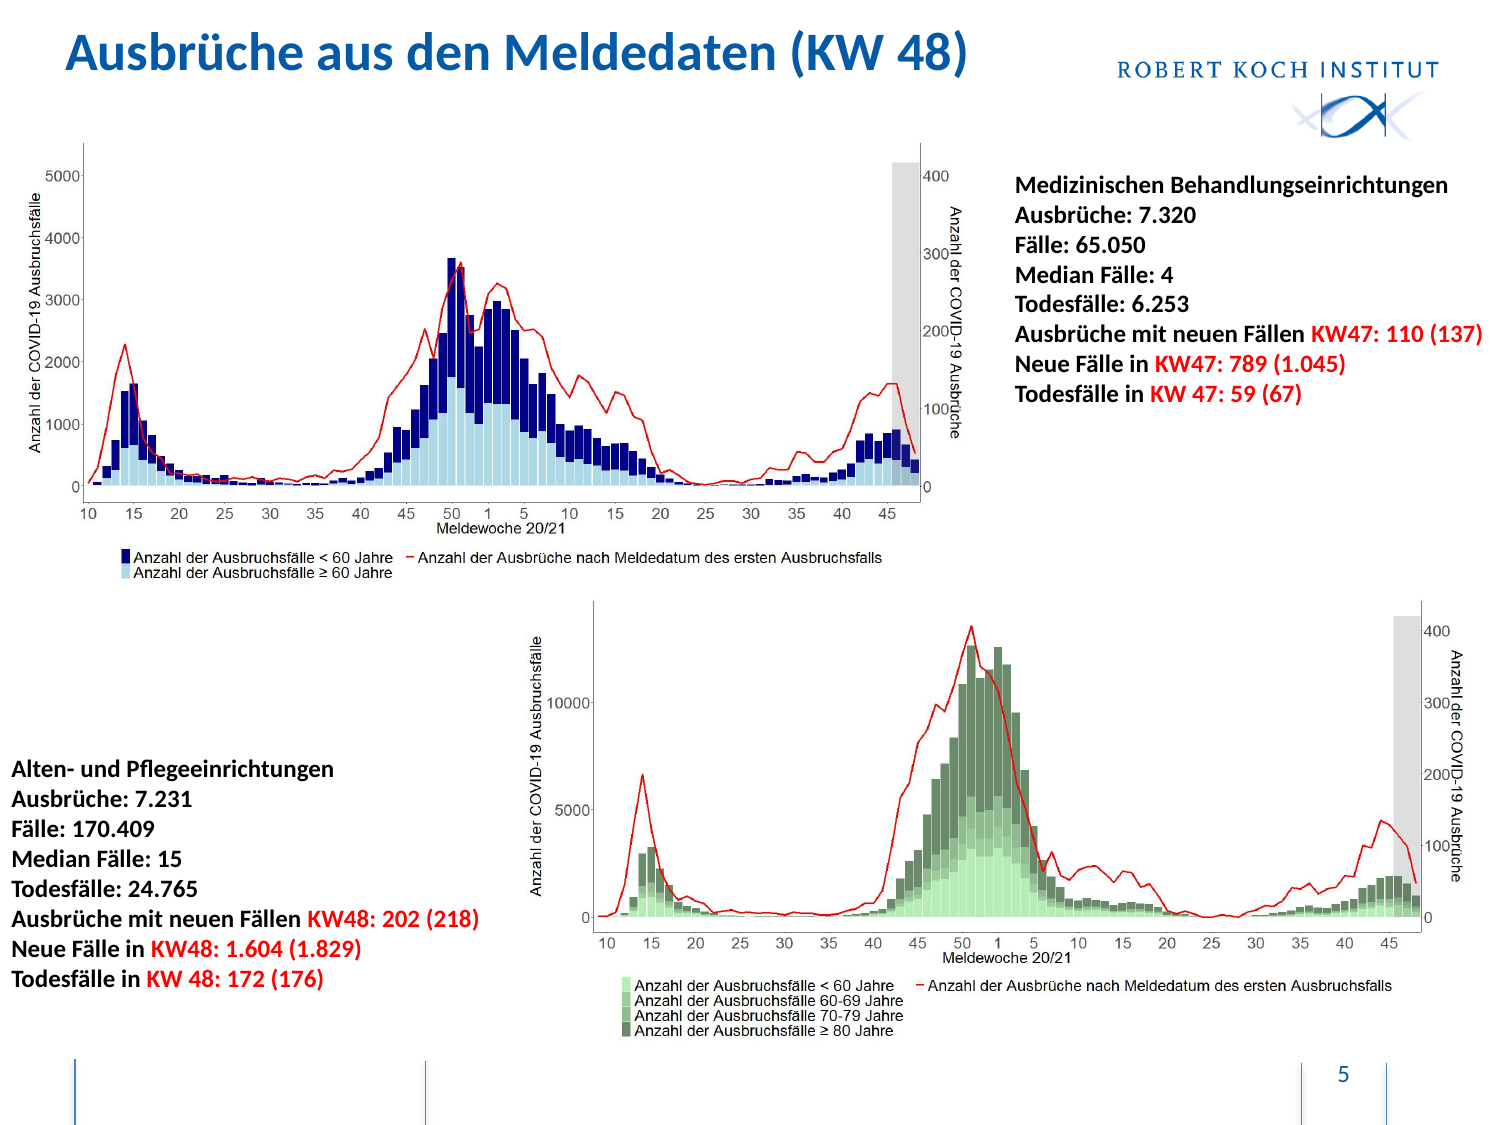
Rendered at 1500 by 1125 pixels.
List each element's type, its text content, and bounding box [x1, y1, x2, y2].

picture [525, 598, 1471, 1043]
text_box Alten- und Pflegeeinrichtungen Ausbrüche: 7.231 Fälle: 170.409 Median Fälle: 15 Todesfälle: 24.765 Ausbrüche mit neuen Fällen KW48: 202 (218) Neue Fälle in KW48: 1.604 (1.829) Todesfälle in KW 48: 172 (176) [0, 745, 495, 1030]
picture [25, 140, 970, 586]
title Ausbrüche aus den Meldedaten (KW 48) [64, 7, 999, 90]
text_box Medizinischen Behandlungseinrichtungen Ausbrüche: 7.320 Fälle: 65.050 Median Fälle: 4 Todesfälle: 6.253 Ausbrüche mit neuen Fällen KW47: 110 (137) Neue Fälle in KW47: 789 (1.045) Todesfälle in KW 47: 59 (67) [1000, 160, 1499, 446]
slide_number 5 [1302, 1052, 1385, 1103]
picture [1109, 53, 1447, 152]
